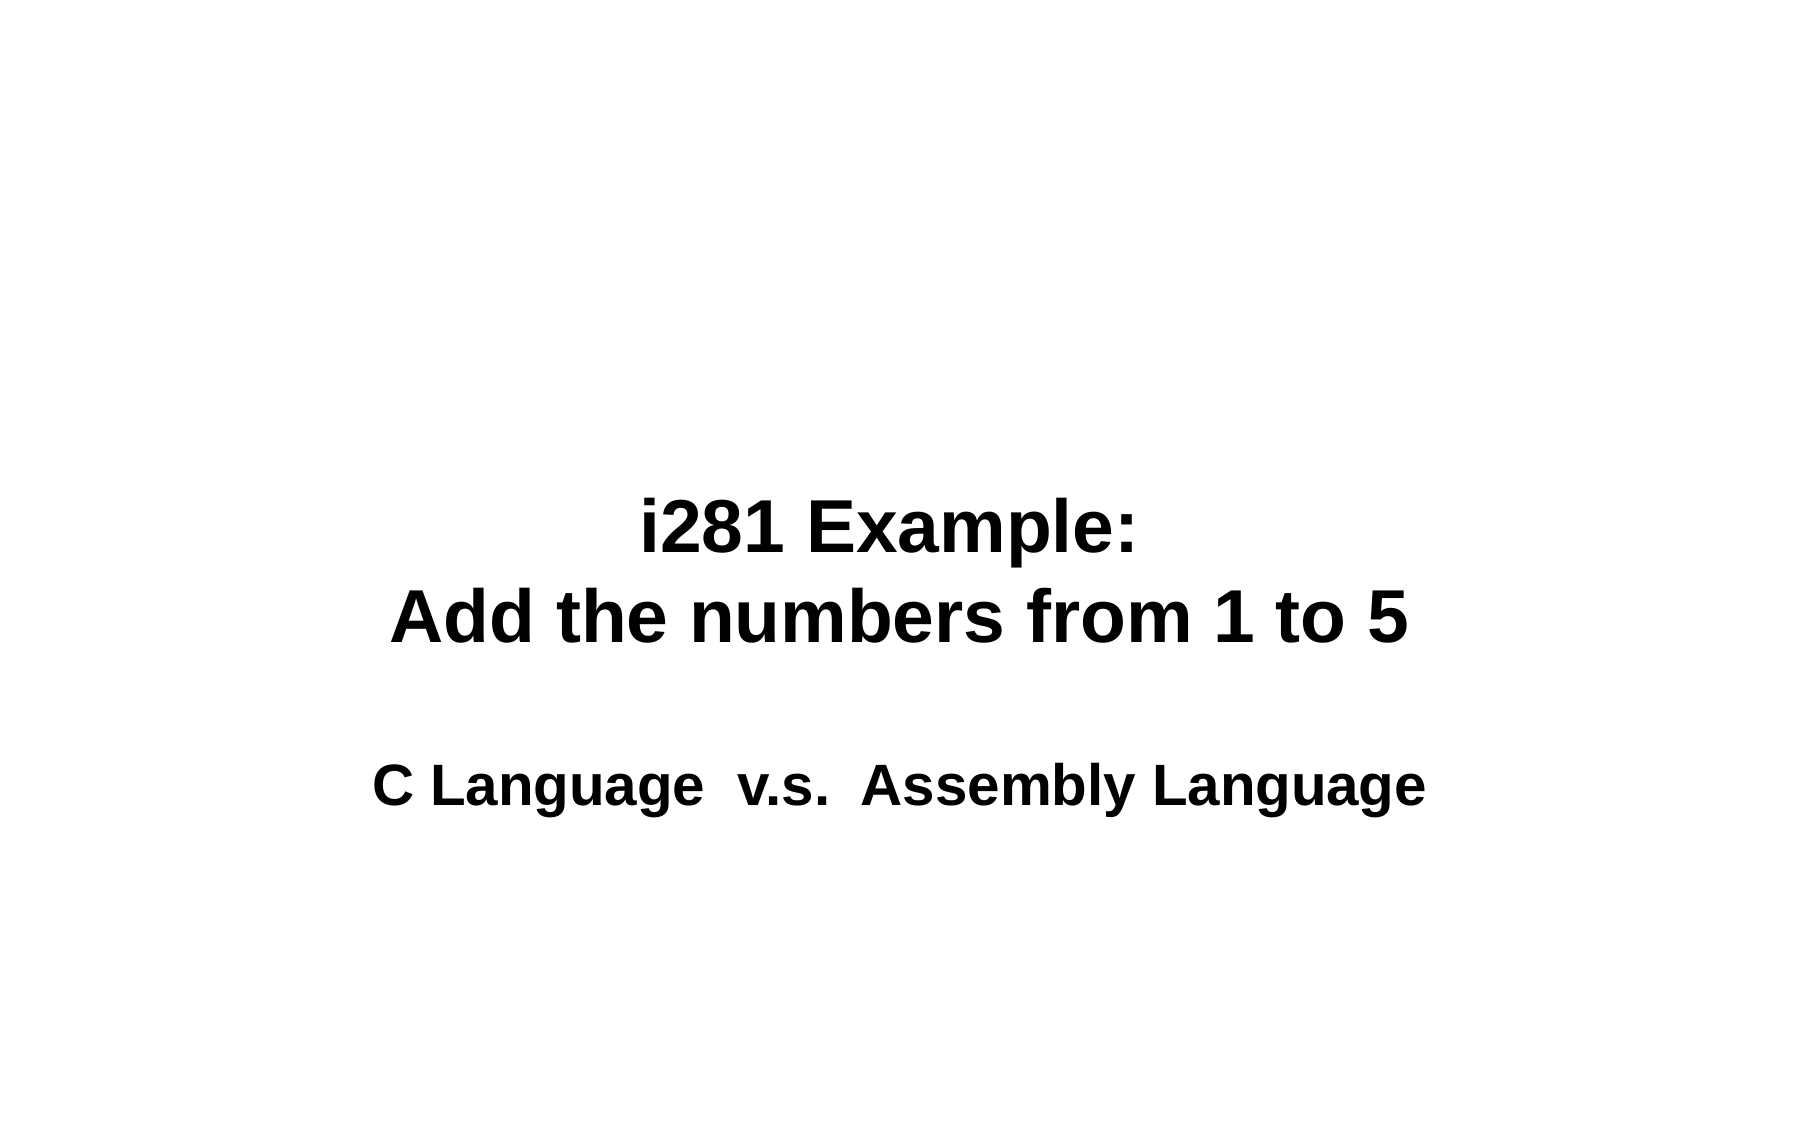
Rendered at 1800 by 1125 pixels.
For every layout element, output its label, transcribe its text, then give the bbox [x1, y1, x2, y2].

title i281 Example: Add the numbers from 1 to 5 C Language v.s. Assembly Language [150, 462, 1650, 873]
